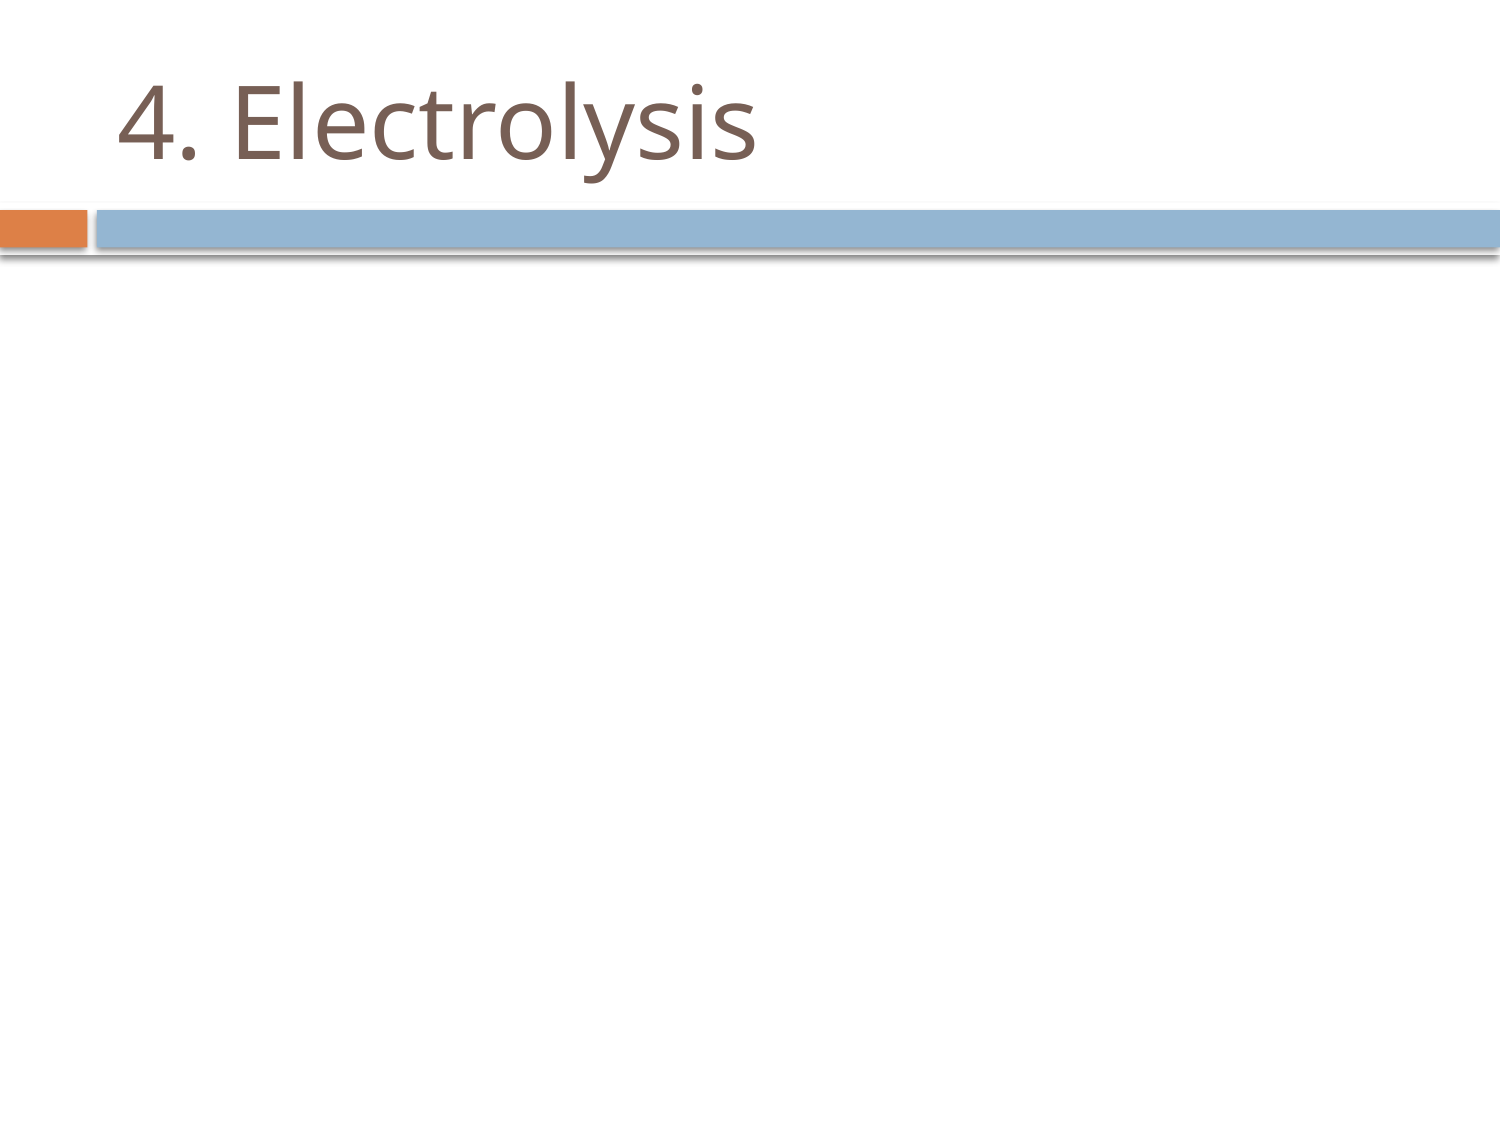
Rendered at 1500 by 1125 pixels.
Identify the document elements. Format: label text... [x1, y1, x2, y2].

title 4. Electrolysis [100, 37, 1438, 200]
